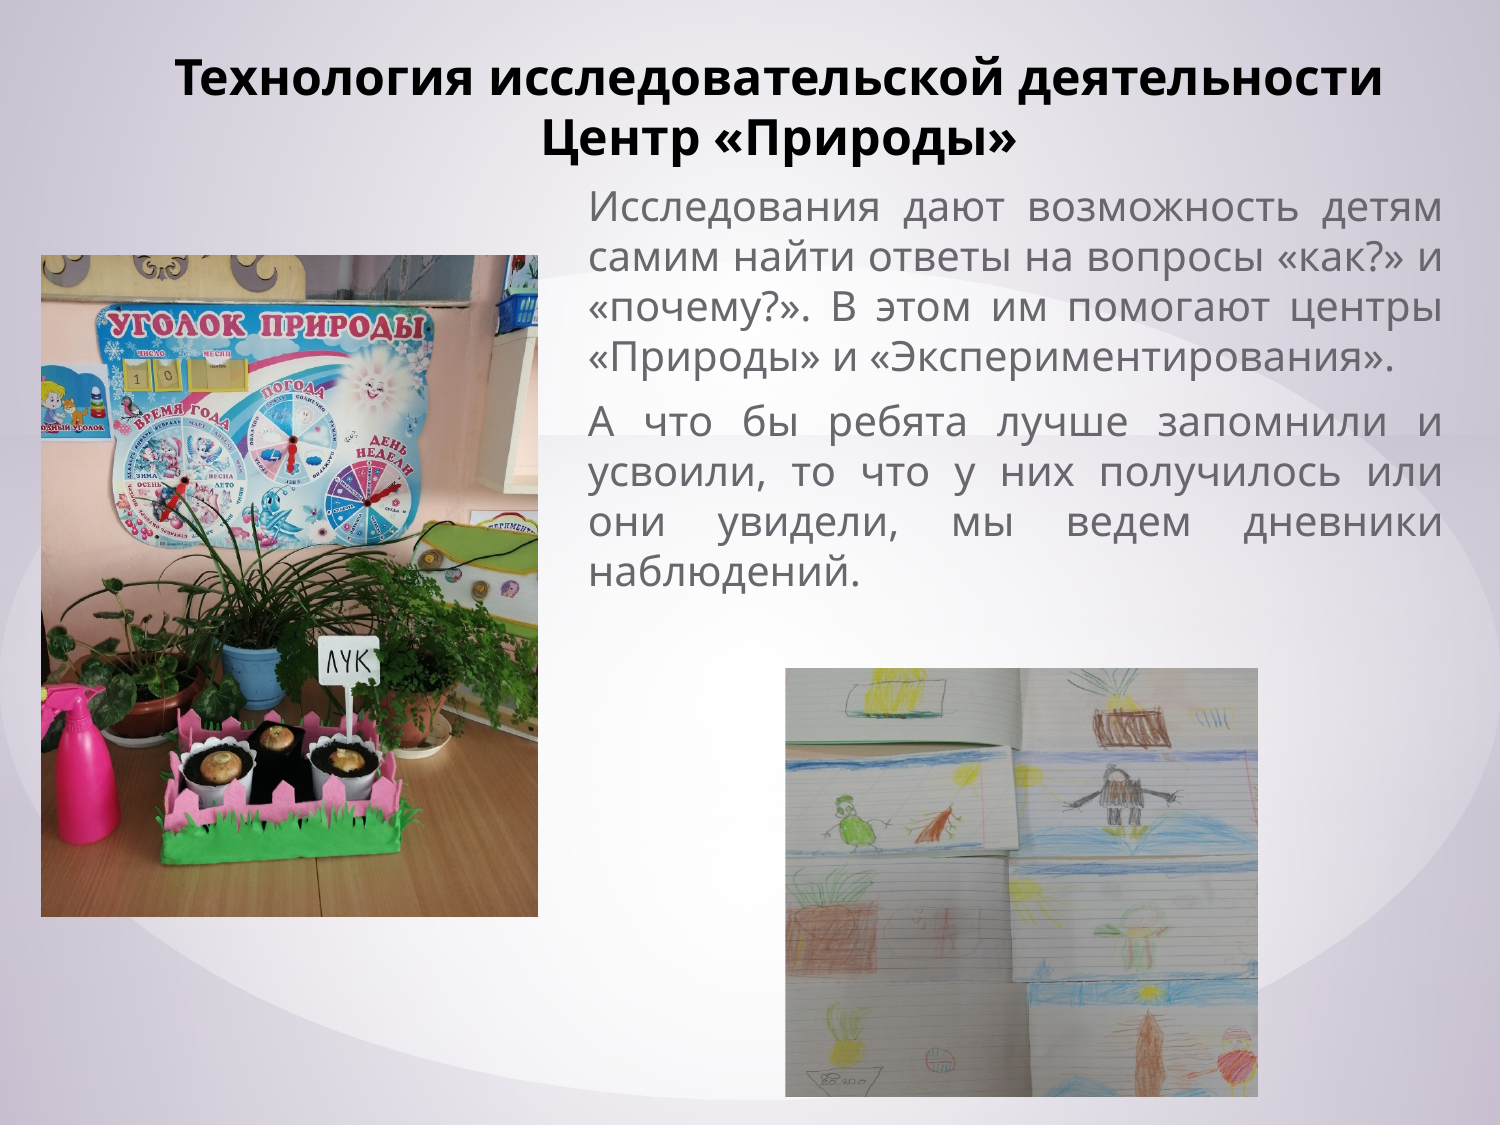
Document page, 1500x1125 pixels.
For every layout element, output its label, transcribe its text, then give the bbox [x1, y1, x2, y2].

picture [41, 255, 538, 918]
list Исследования дают возможность детям самим найти ответы на вопросы «как?» и «почему?». В этом им помогают центры «Природы» и «Экспериментирования». А что бы ребята лучше запомнили и усвоили, то что у них получилось или они увидели, мы ведем дневники наблюдений. [572, 172, 1459, 587]
title Технология исследовательской деятельности Центр «Природы» [100, 42, 1459, 173]
picture [785, 668, 1259, 1097]
